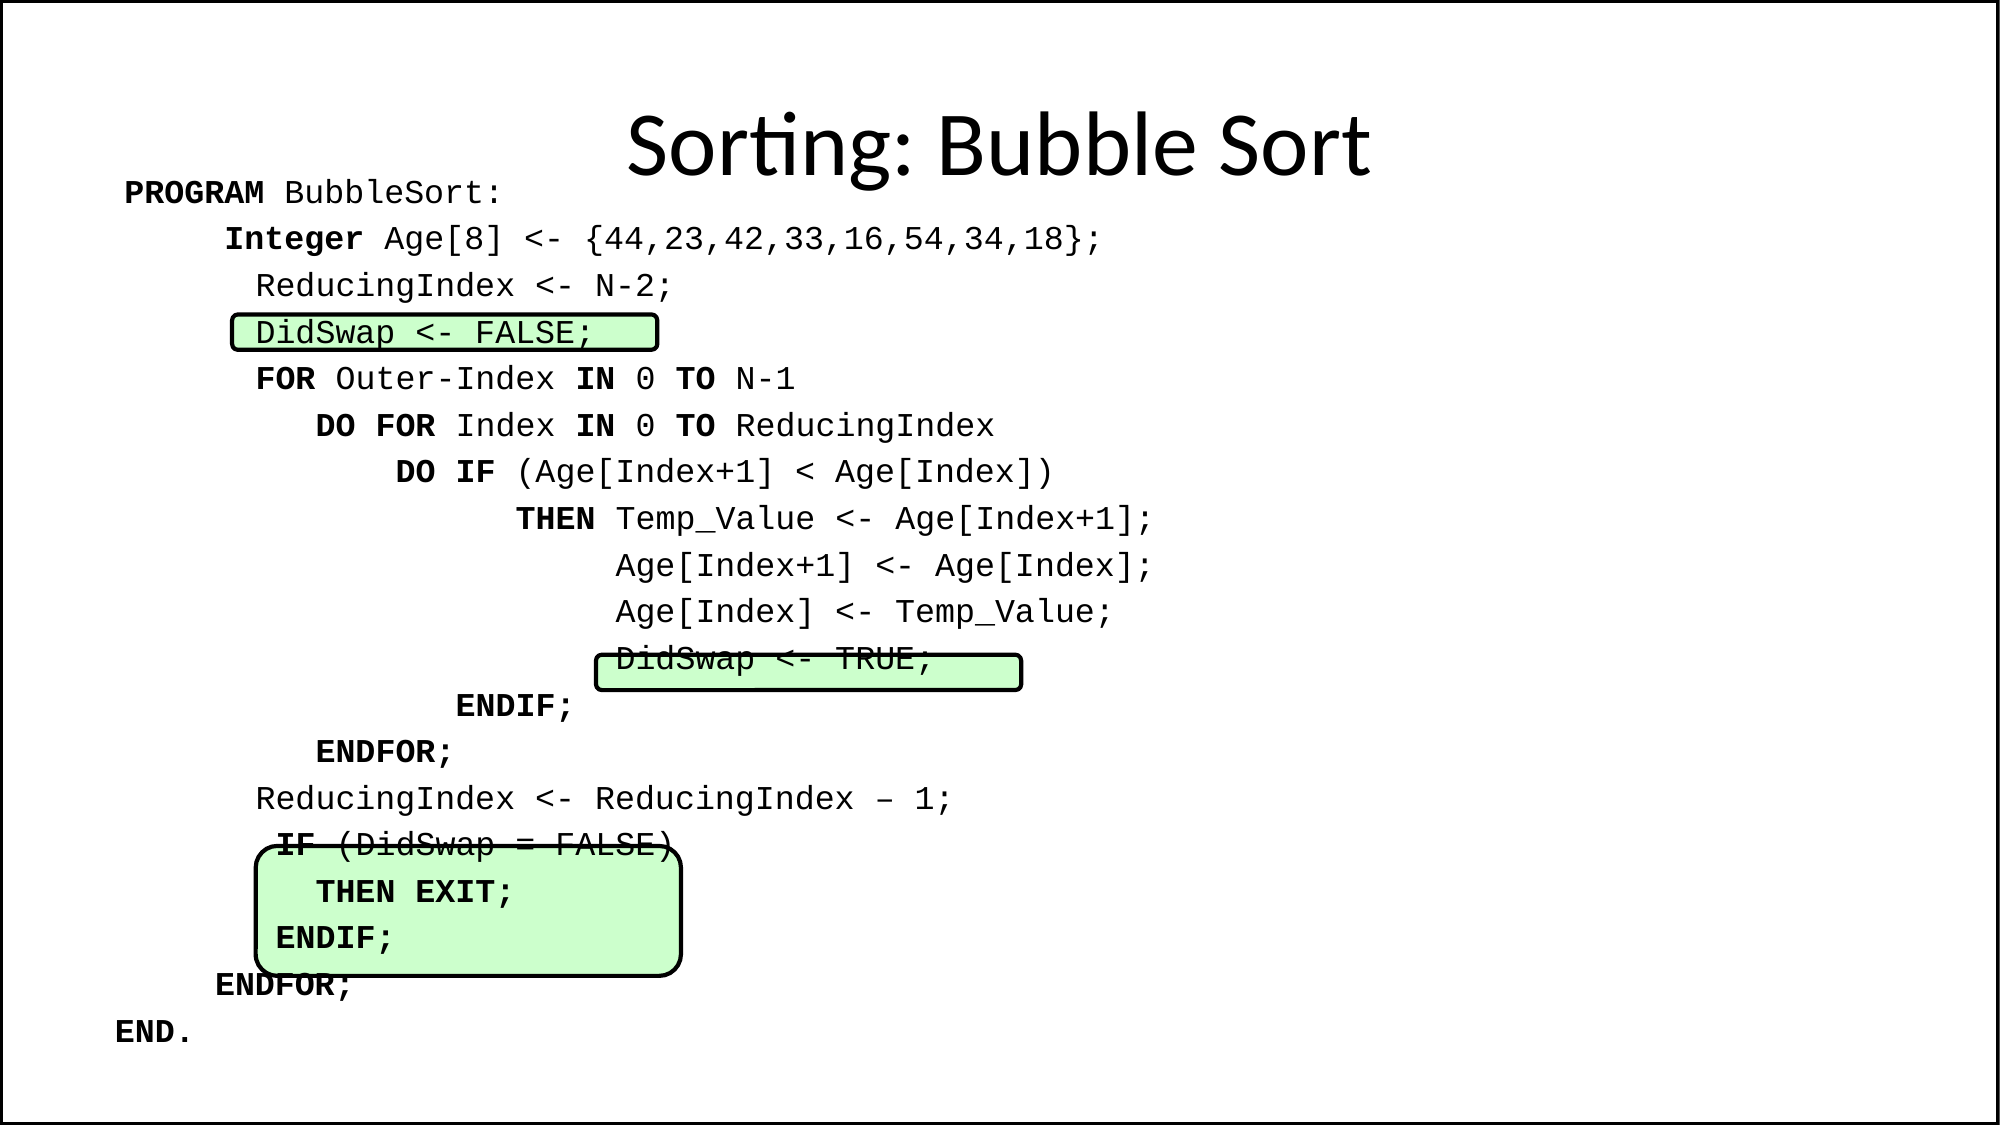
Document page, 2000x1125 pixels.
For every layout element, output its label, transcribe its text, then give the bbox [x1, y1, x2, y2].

title Sorting: Bubble Sort [99, 45, 1900, 162]
list PROGRAM BubbleSort: Integer Age[8] <- {44,23,42,33,16,54,34,18}; ReducingIndex <- N-2; DidSwap <- FALSE; FOR Outer-Index IN 0 TO N-1 DO FOR Index IN 0 TO ReducingIndex DO IF (Age[Index+1] < Age[Index]) THEN Temp_Value <- Age[Index+1]; Age[Index+1] <- Age[Index]; Age[Index] <- Temp_Value; DidSwap <- TRUE; ENDIF; ENDFOR; ReducingIndex <- ReducingIndex – 1; IF (DidSwap = FALSE) THEN EXIT; ENDIF; ENDFOR; END. [99, 162, 1900, 1106]
